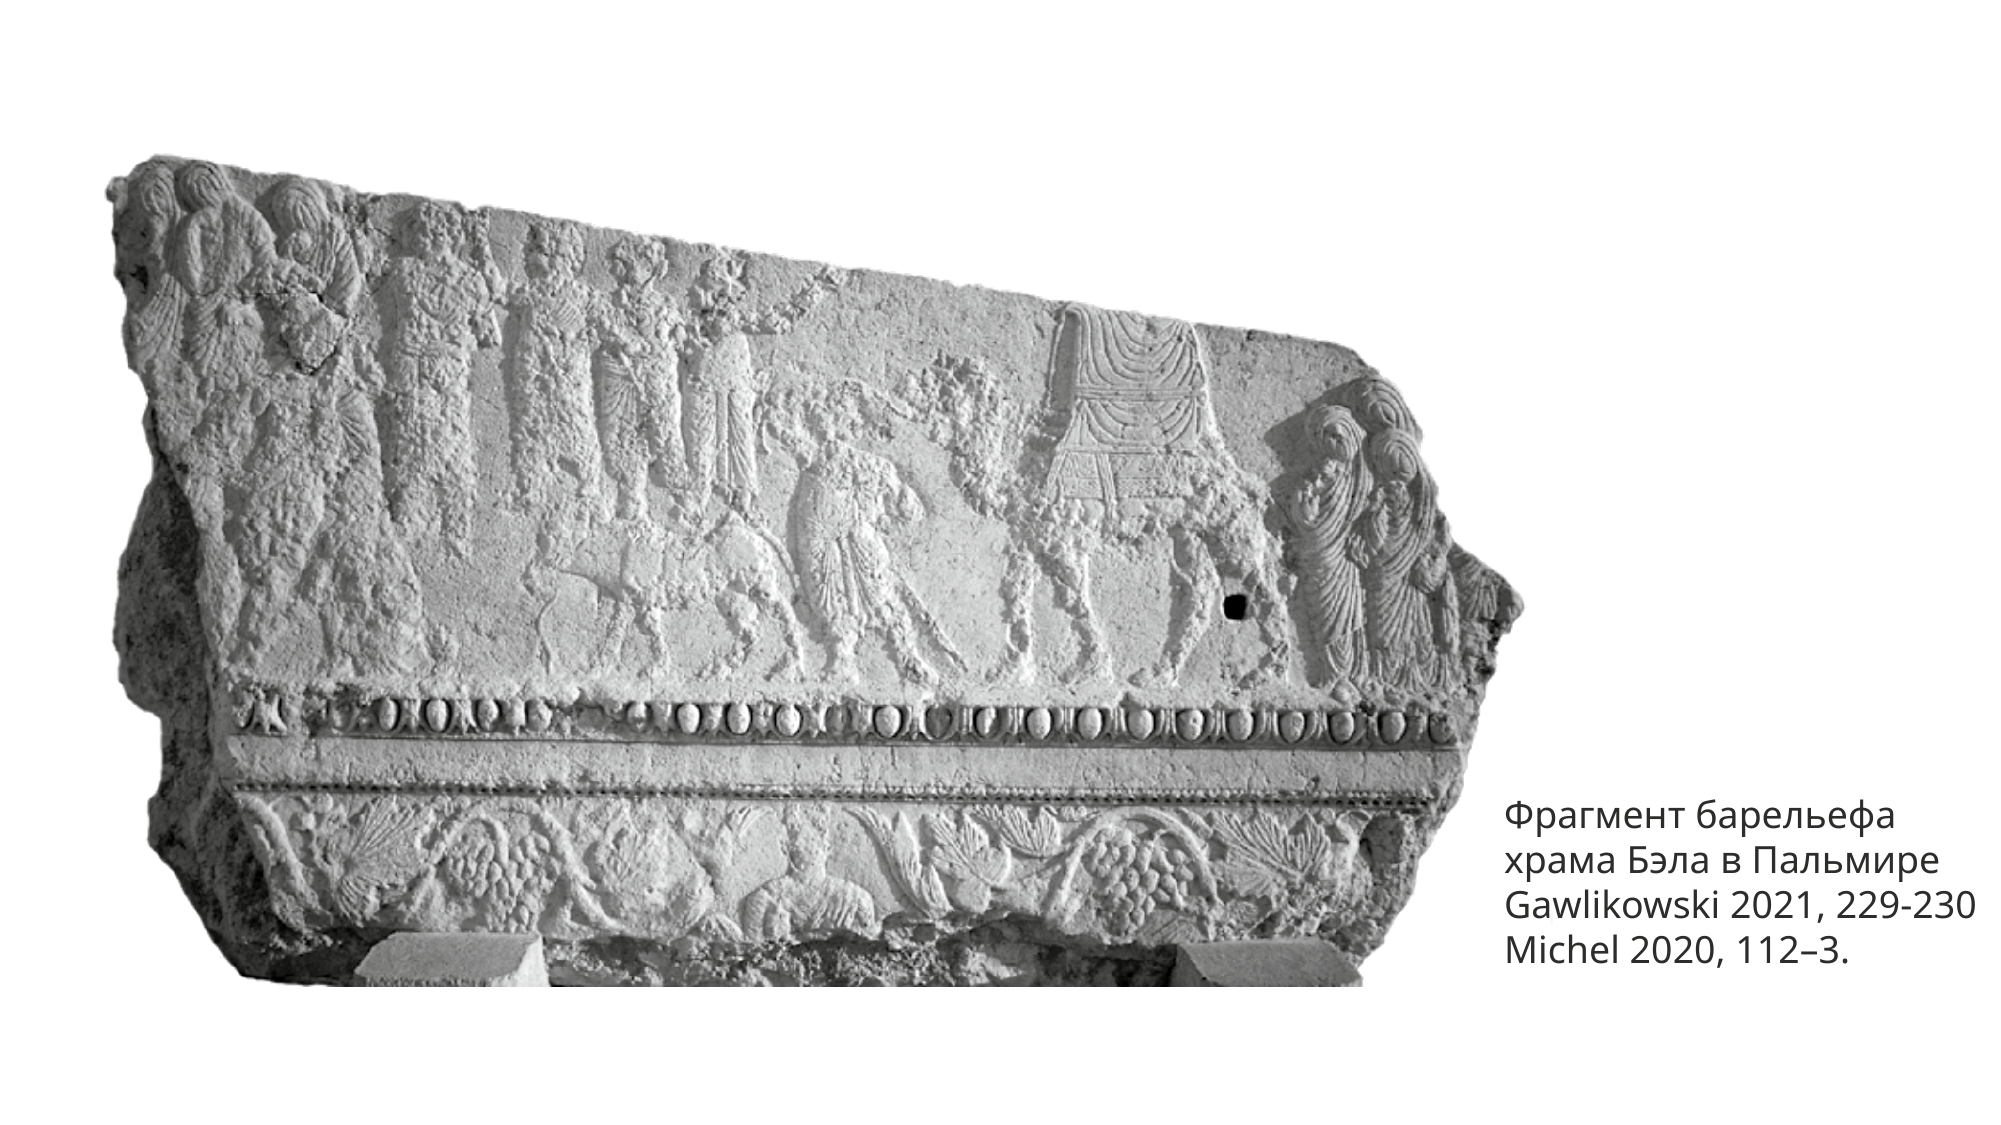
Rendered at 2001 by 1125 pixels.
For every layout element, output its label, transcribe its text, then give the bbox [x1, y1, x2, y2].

text_box Фрагмент барельефа храма Бэла в Пальмире Gawlikowski 2021, 229-230 Michel 2020, 112–3. [1590, 783, 1992, 1024]
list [0, 98, 1590, 1074]
